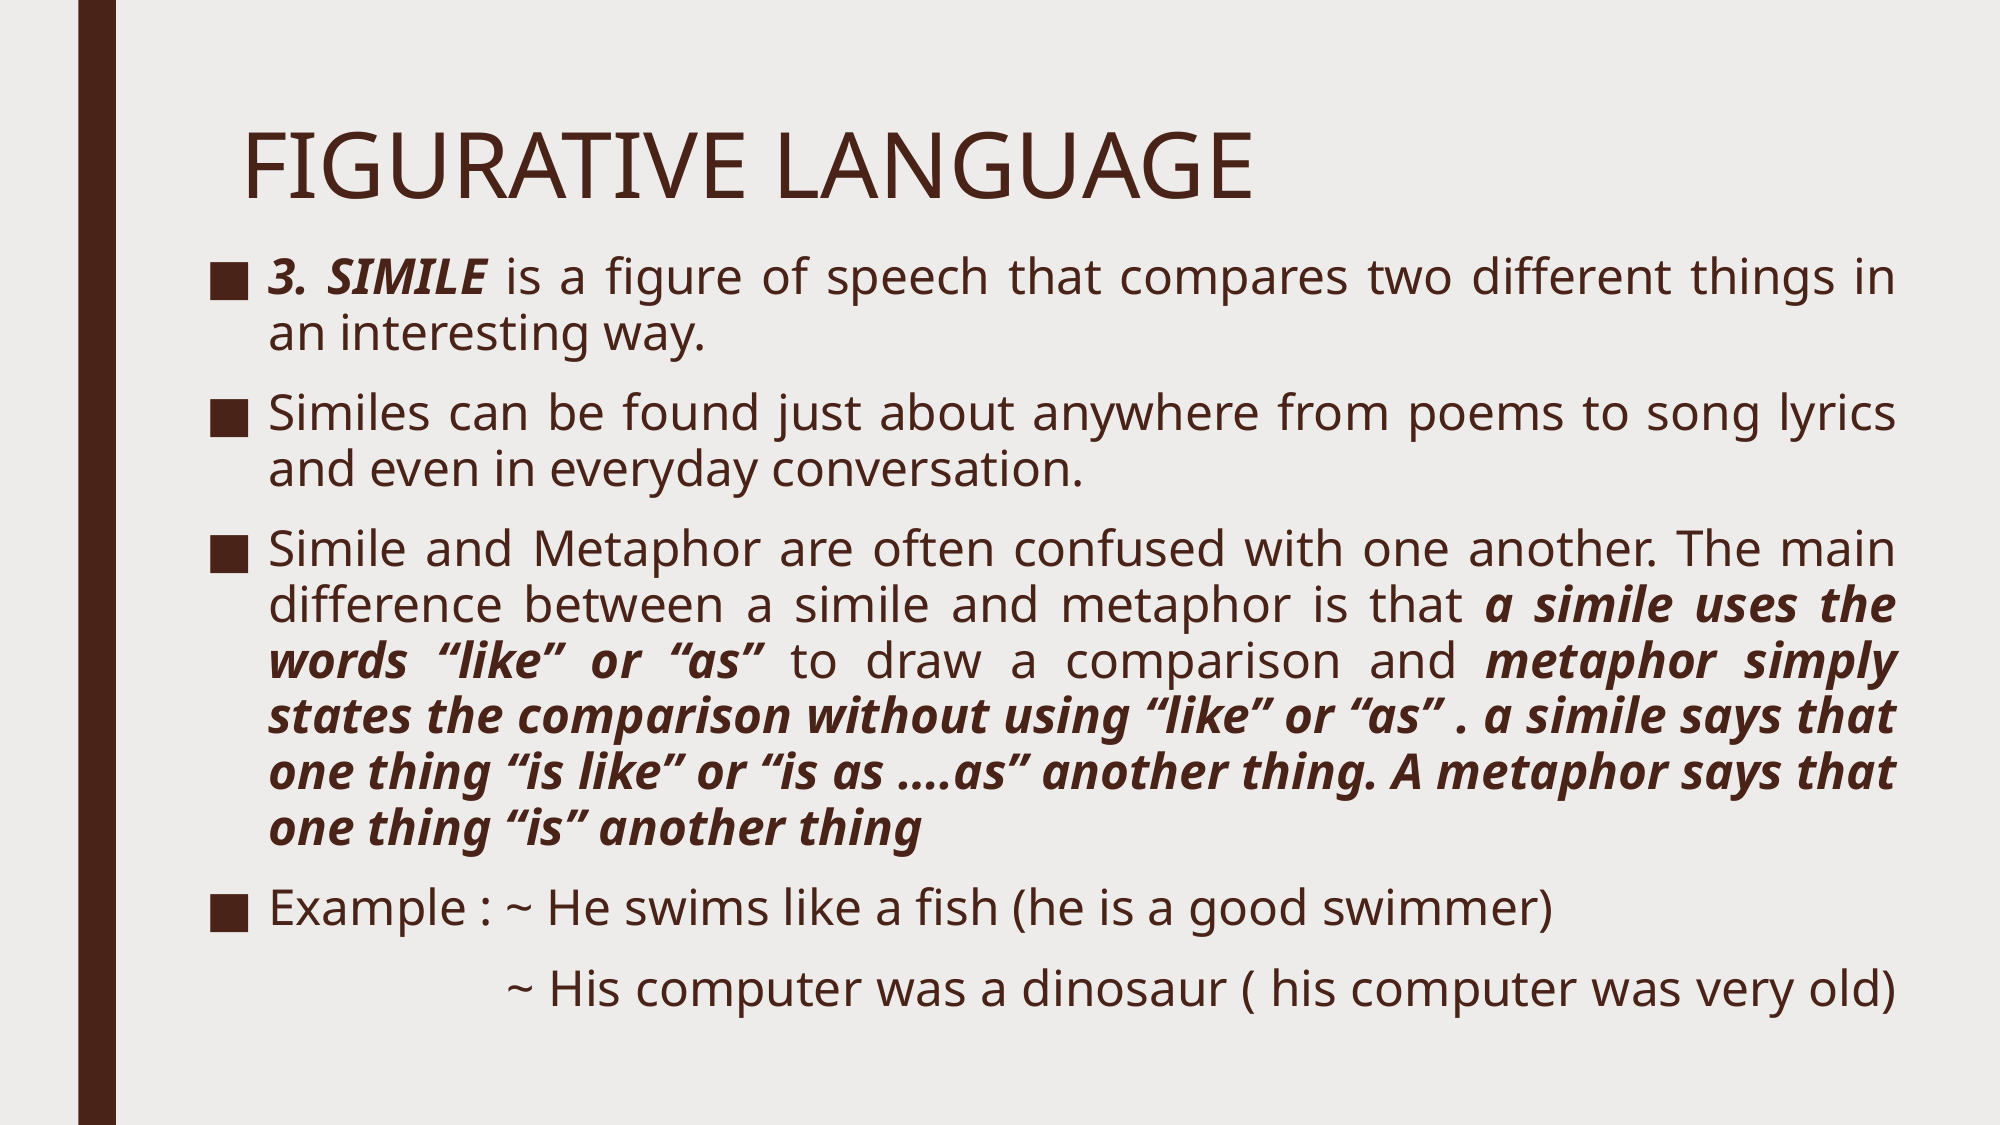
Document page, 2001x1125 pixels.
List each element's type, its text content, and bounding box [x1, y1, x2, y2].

list 3. SIMILE is a figure of speech that compares two different things in an interesting way. Similes can be found just about anywhere from poems to song lyrics and even in everyday conversation. Simile and Metaphor are often confused with one another. The main difference between a simile and metaphor is that a simile uses the words “like” or “as” to draw a comparison and metaphor simply states the comparison without using “like” or “as” . a simile says that one thing “is like” or “is as ….as” another thing. A metaphor says that one thing “is” another thing Example : ~ He swims like a fish (he is a good swimmer) ~ His computer was a dinosaur ( his computer was very old) [190, 242, 1913, 1085]
title FIGURATIVE LANGUAGE [225, 112, 1800, 242]
